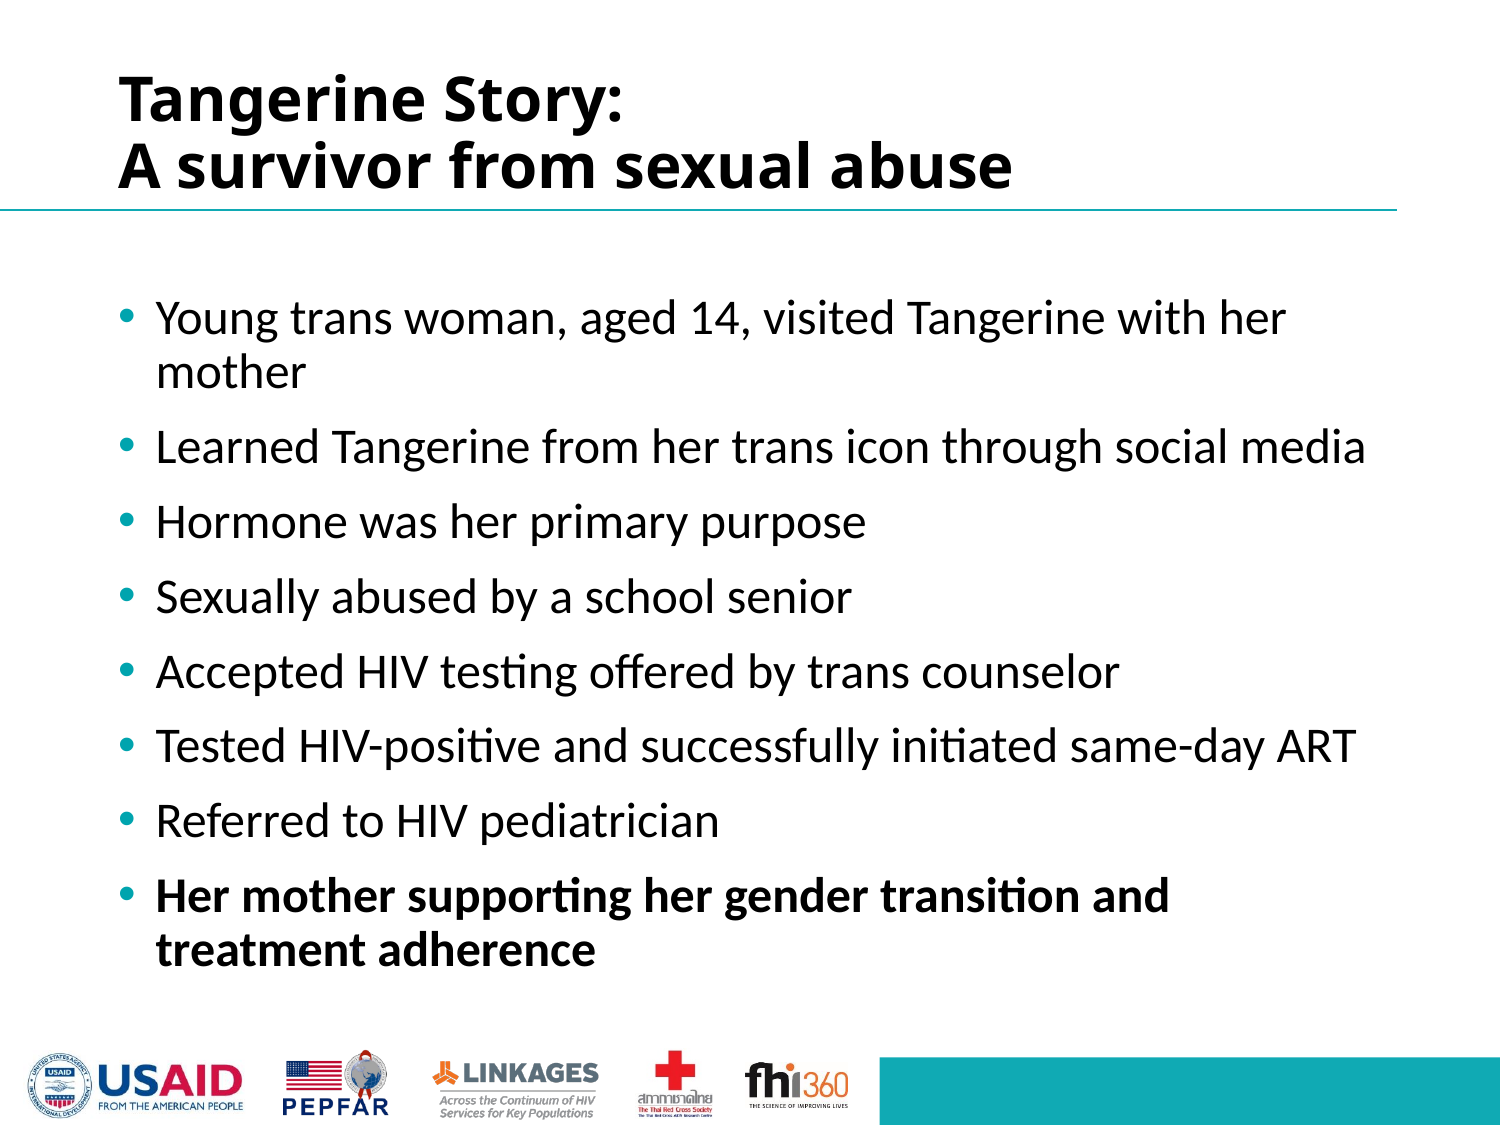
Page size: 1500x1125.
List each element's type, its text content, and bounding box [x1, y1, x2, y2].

title Tangerine Story: A survivor from sexual abuse [103, 59, 1397, 210]
picture [283, 1049, 389, 1116]
list Young trans woman, aged 14, visited Tangerine with her mother Learned Tangerine from her trans icon through social media Hormone was her primary purpose Sexually abused by a school senior Accepted HIV testing offered by trans counselor Tested HIV-positive and successfully initiated same-day ART Referred to HIV pediatrician Her mother supporting her gender transition and treatment adherence [103, 284, 1397, 998]
picture [635, 1048, 713, 1119]
picture [423, 1052, 603, 1125]
picture [23, 1050, 246, 1119]
picture [745, 1062, 848, 1108]
